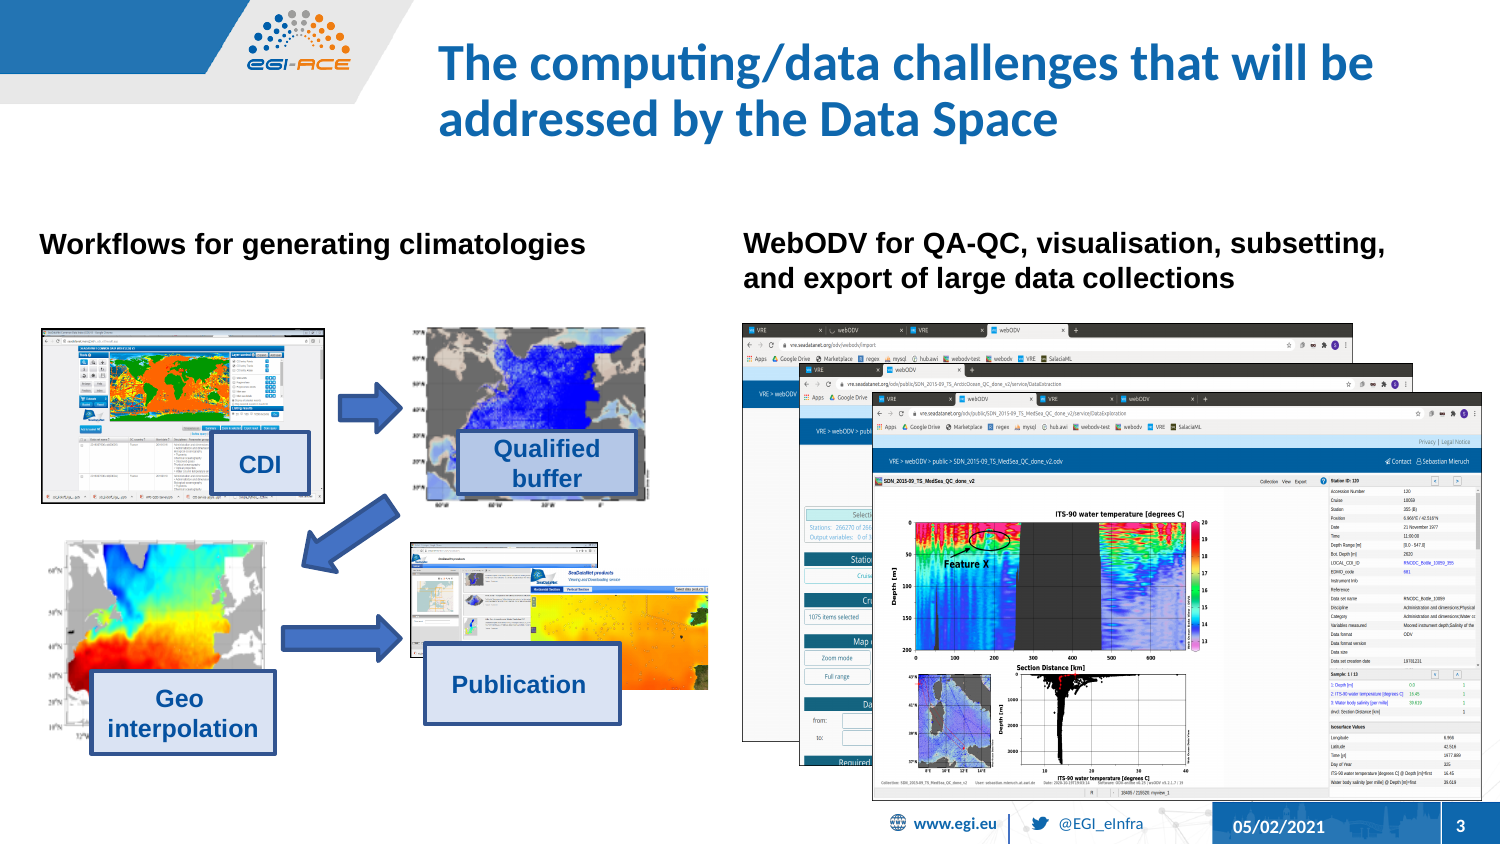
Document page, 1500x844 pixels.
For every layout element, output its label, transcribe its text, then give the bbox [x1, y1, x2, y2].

picture [0, 0, 1500, 844]
title The computing/data challenges that will be addressed by the Data Space [423, 27, 1443, 84]
text_box WebODV for QA-QC, visualisation, subsetting, and export of large data collections [728, 216, 1413, 302]
text_box Workflows for generating climatologies [24, 217, 709, 268]
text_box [40, 326, 709, 755]
